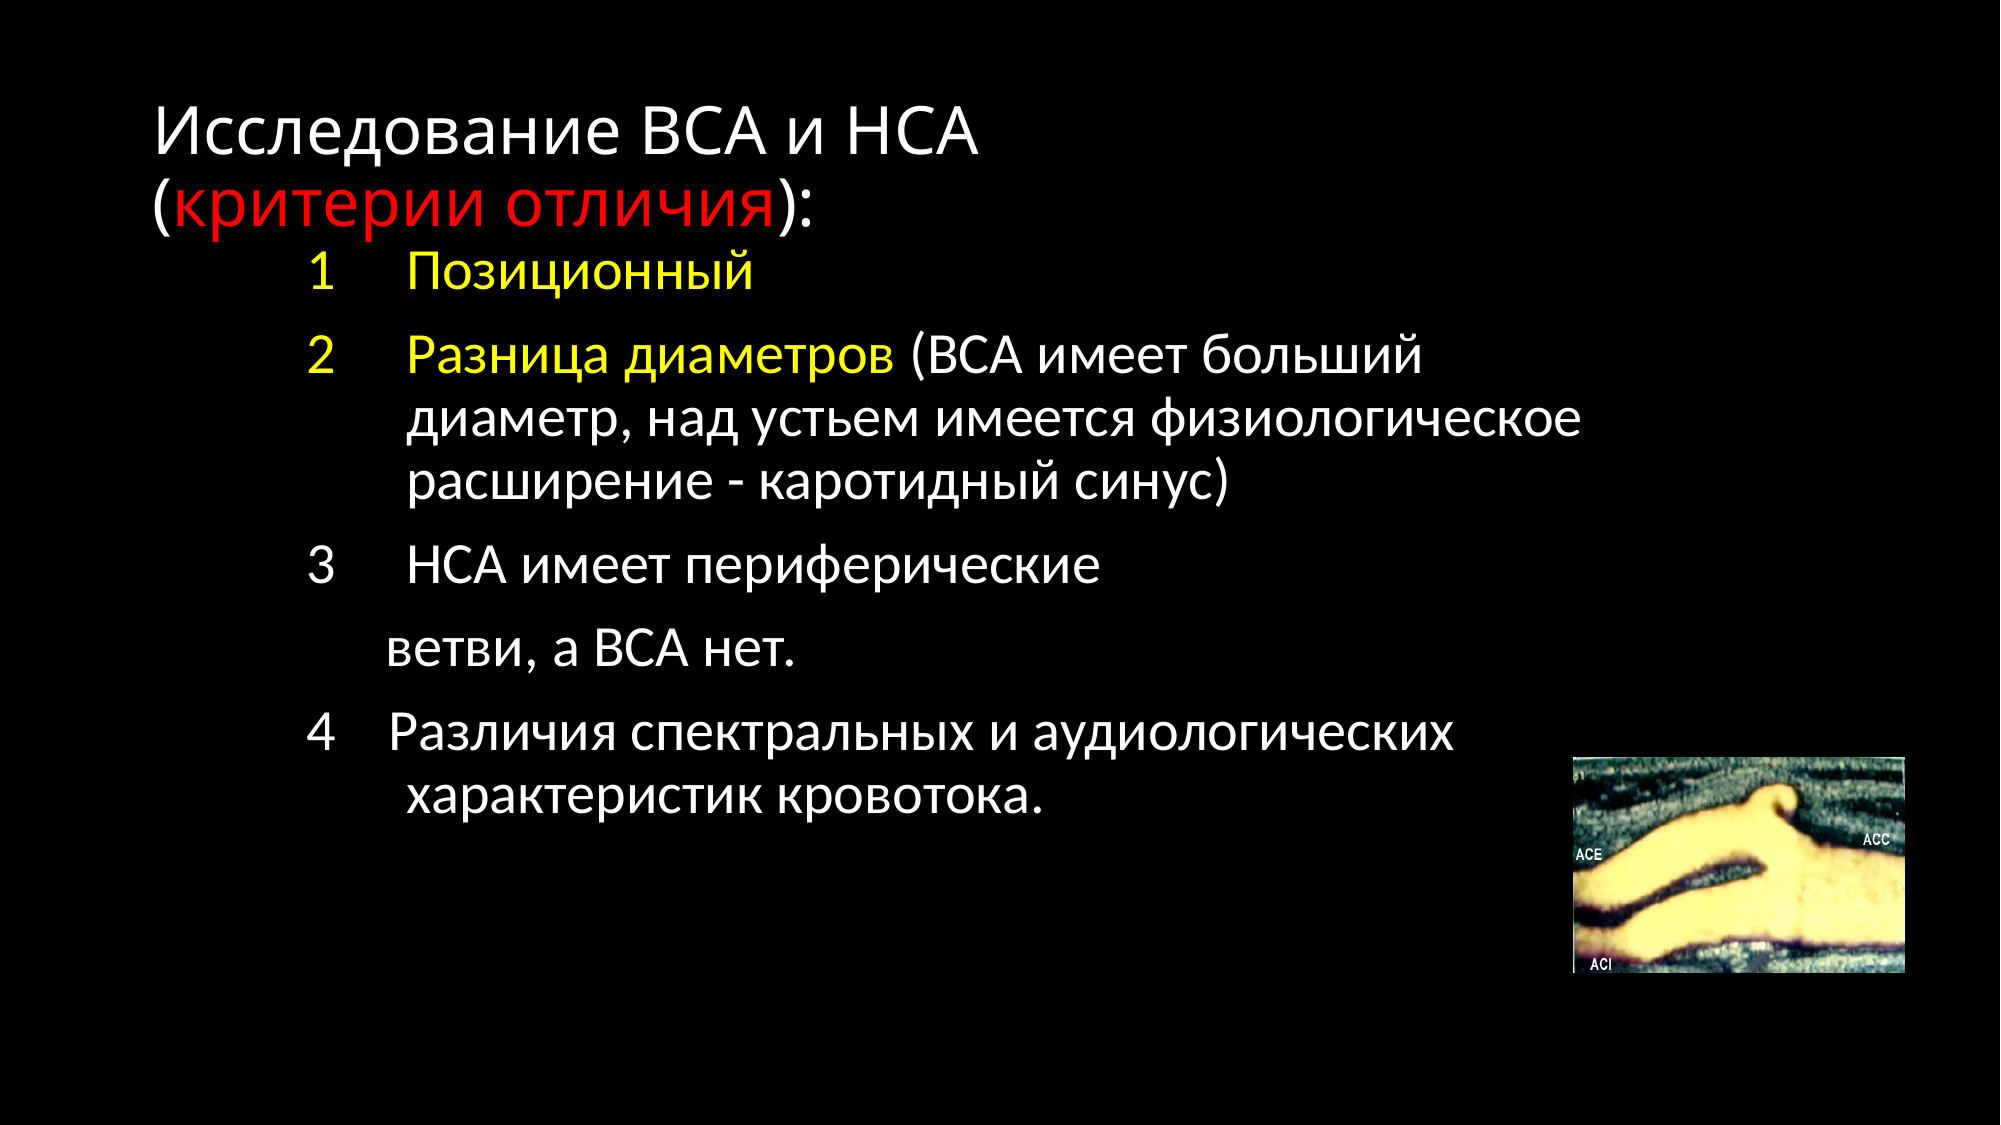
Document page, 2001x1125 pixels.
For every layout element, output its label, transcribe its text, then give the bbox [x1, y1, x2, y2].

picture [1572, 756, 1906, 973]
list Позиционный Разница диаметров (ВСА имеет больший диаметр, над устьем имеется физиологическое расширение - каротидный синус) НСА имеет периферические ветви, а ВСА нет. 4 Различия спектральных и аудиологических характеристик кровотока. [291, 231, 1642, 1055]
title Исследование ВСА и НСА (критерии отличия): [137, 59, 1863, 278]
